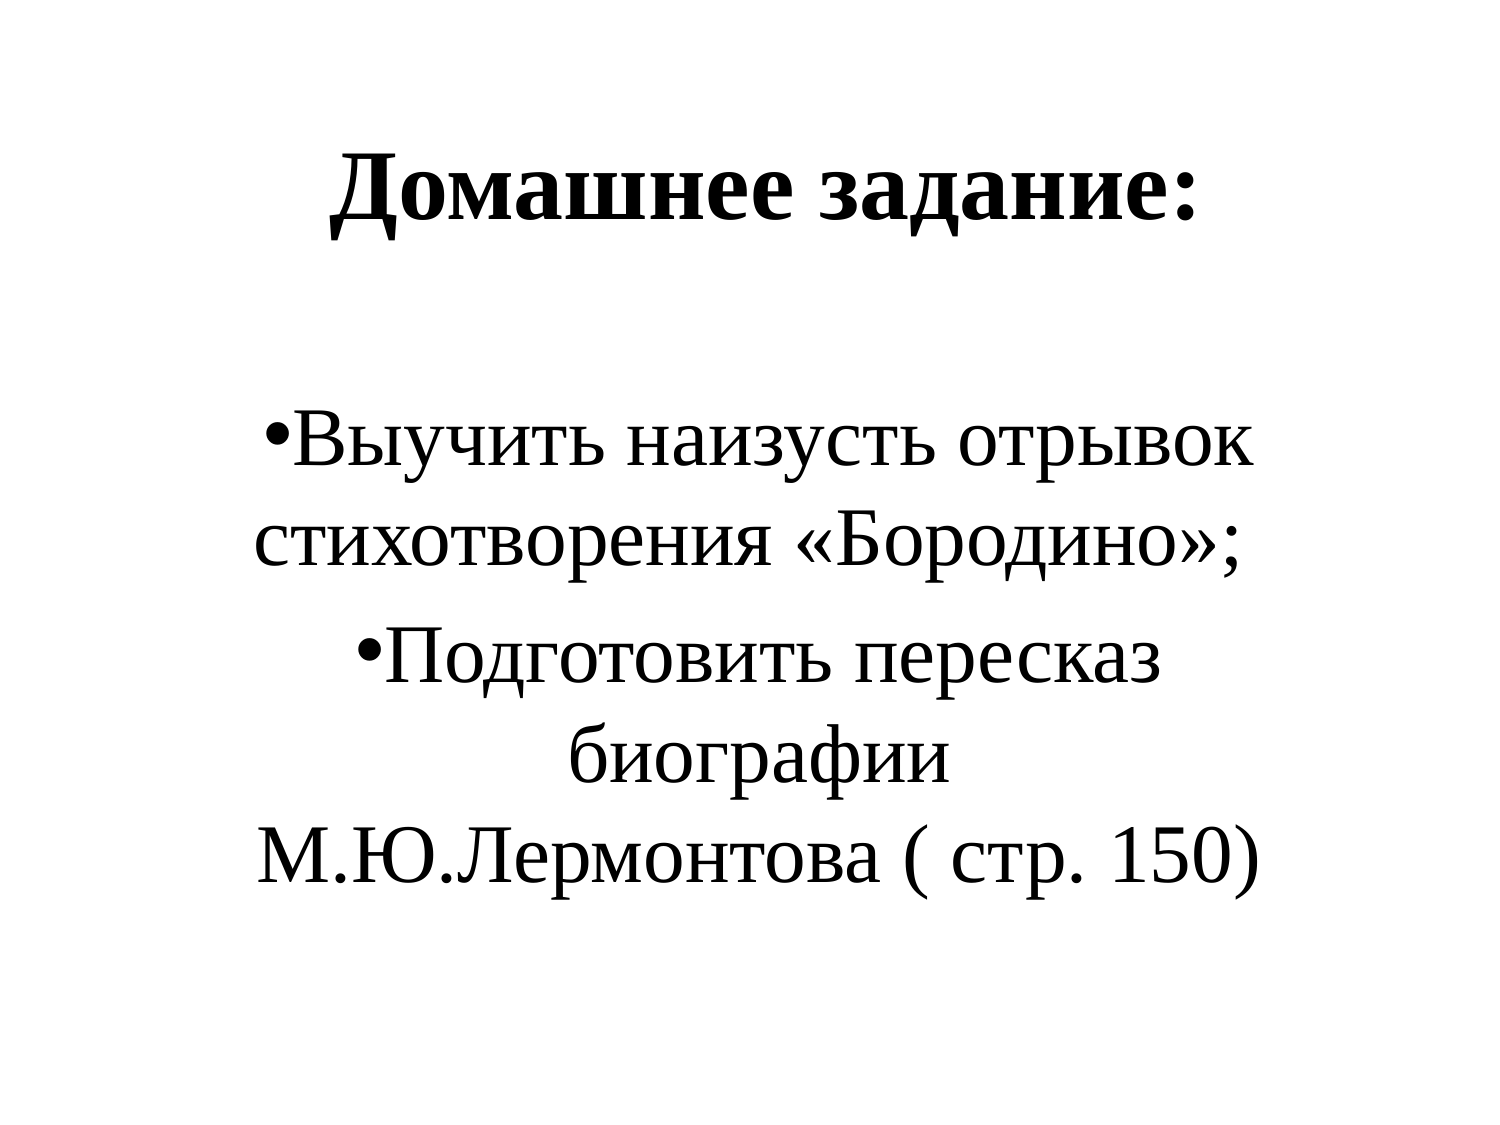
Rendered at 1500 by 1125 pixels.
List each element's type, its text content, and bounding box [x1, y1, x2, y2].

title Домашнее задание: [128, 58, 1404, 300]
subtitle Выучить наизусть отрывок стихотворения «Бородино»; Подготовить пересказ биографии М.Ю.Лермонтова ( стр. 150) [234, 375, 1285, 663]
